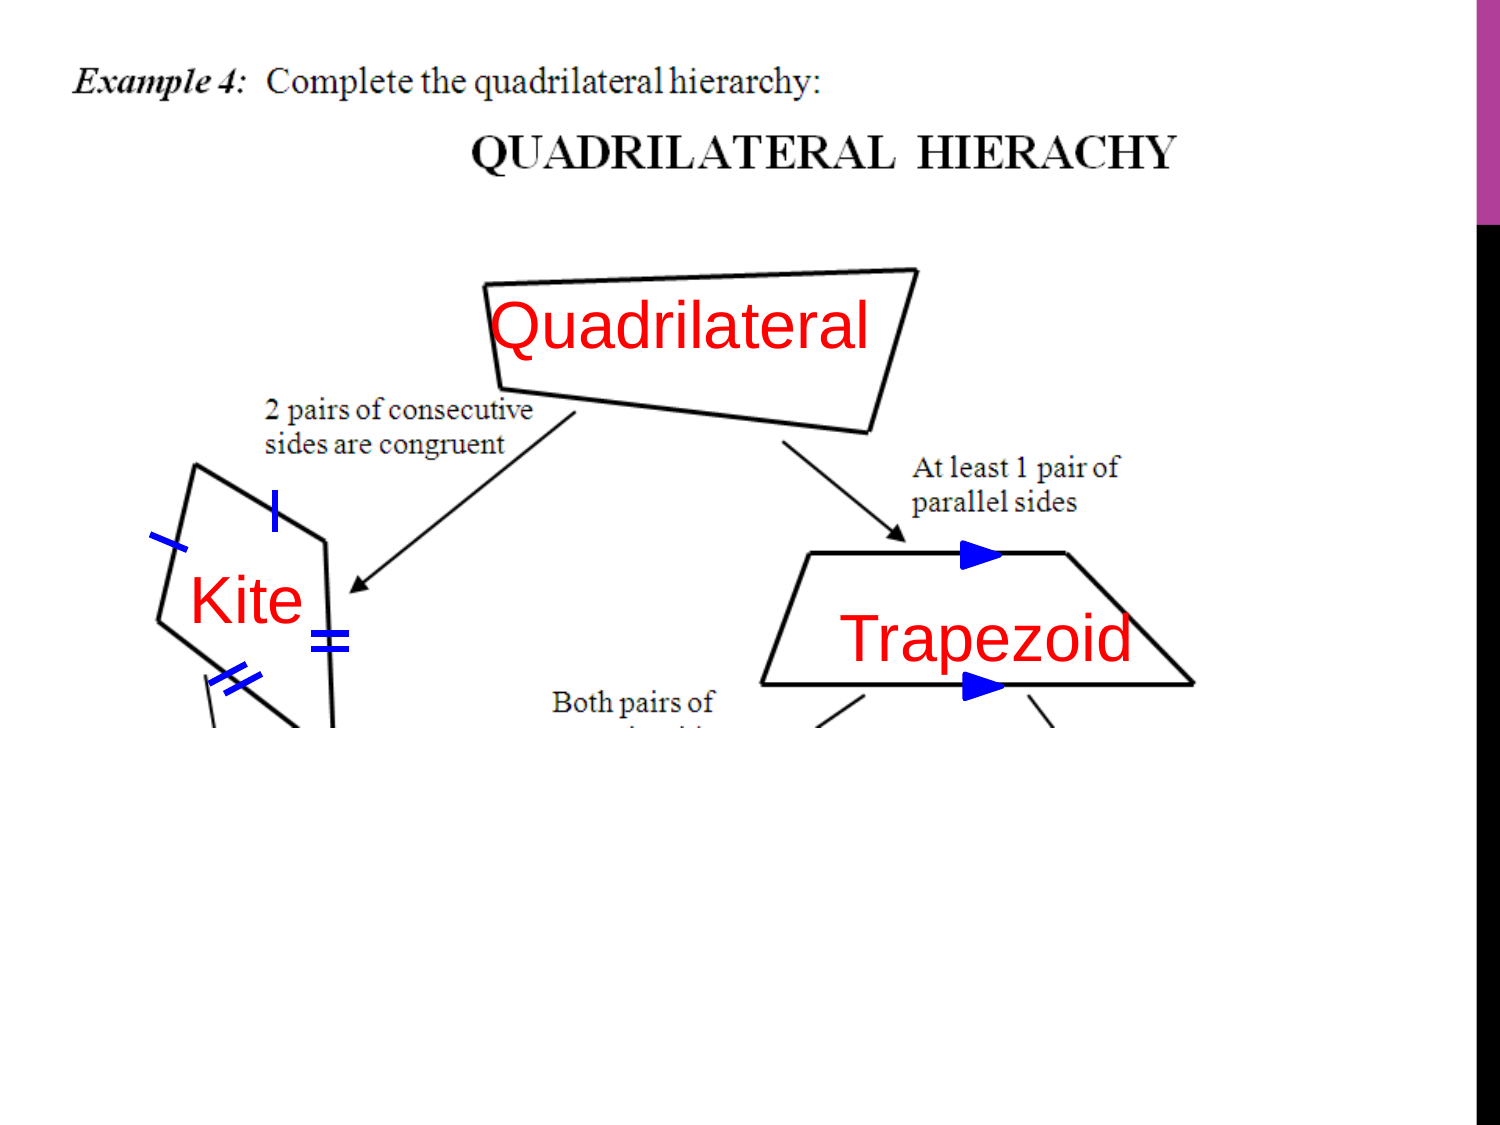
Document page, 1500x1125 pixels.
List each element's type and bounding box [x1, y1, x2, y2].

text_box [223, 673, 263, 695]
text_box [208, 663, 247, 685]
text_box [149, 533, 188, 551]
picture [99, 244, 1338, 728]
picture [62, 61, 1261, 198]
